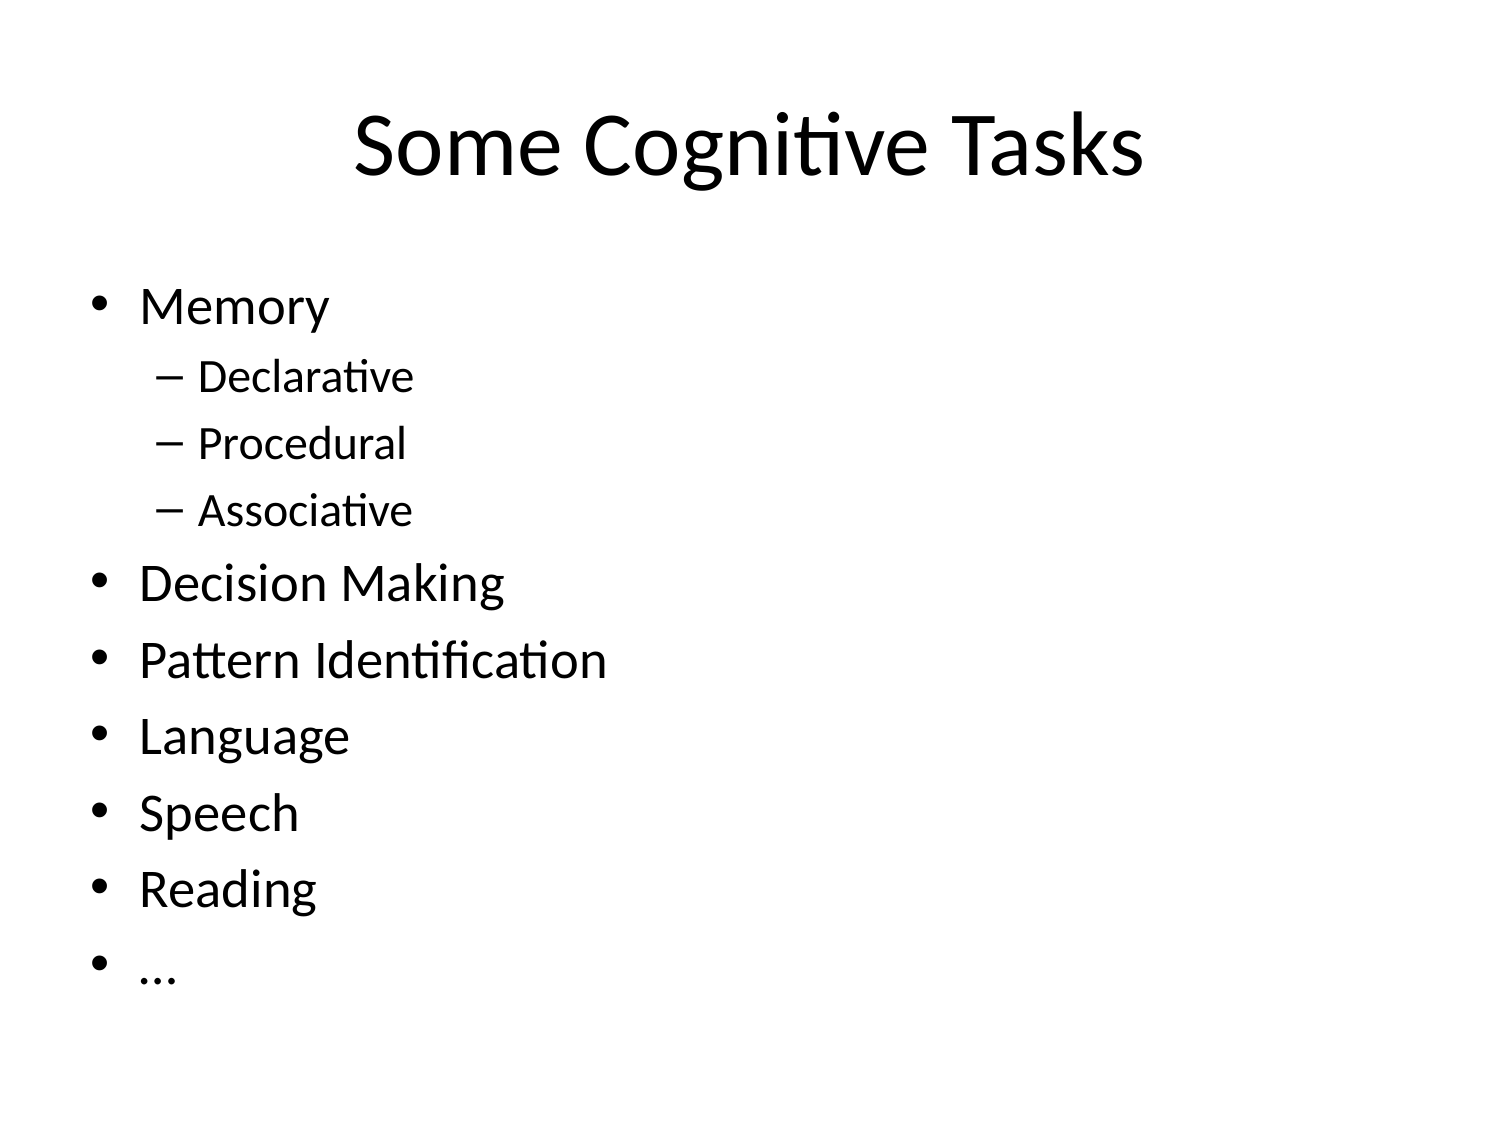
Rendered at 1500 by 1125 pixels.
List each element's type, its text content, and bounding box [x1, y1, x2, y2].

title Some Cognitive Tasks [75, 45, 1425, 233]
list Memory Declarative Procedural Associative Decision Making Pattern Identification Language Speech Reading … [75, 262, 1425, 1005]
